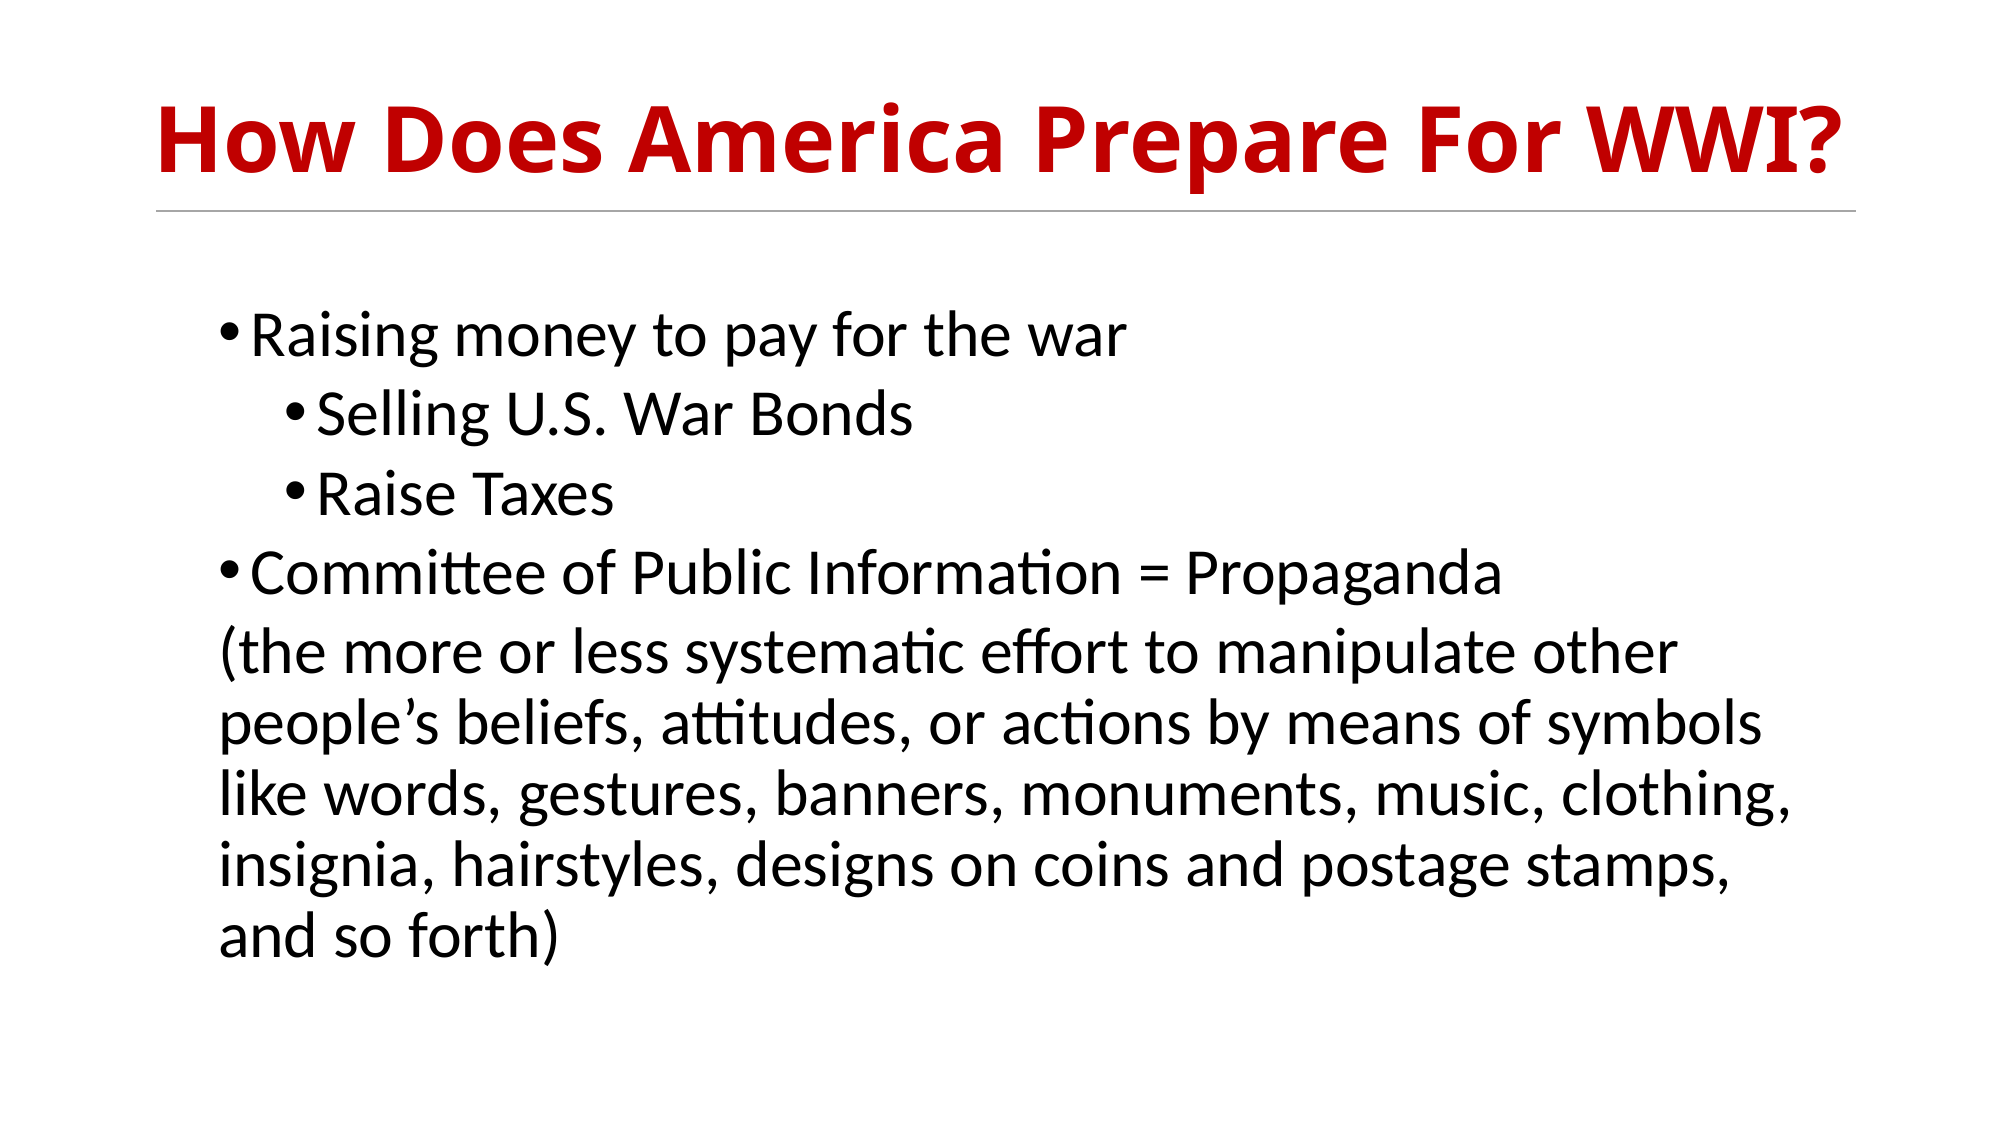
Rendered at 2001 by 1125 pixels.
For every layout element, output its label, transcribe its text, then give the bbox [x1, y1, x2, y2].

title How Does America Prepare For WWI? [136, 75, 1862, 211]
list Raising money to pay for the war Selling U.S. War Bonds Raise Taxes Committee of Public Information = Propaganda (the more or less systematic effort to manipulate other people’s beliefs, attitudes, or actions by means of symbols like words, gestures, banners, monuments, music, clothing, insignia, hairstyles, designs on coins and postage stamps, and so forth) [137, 210, 1863, 981]
